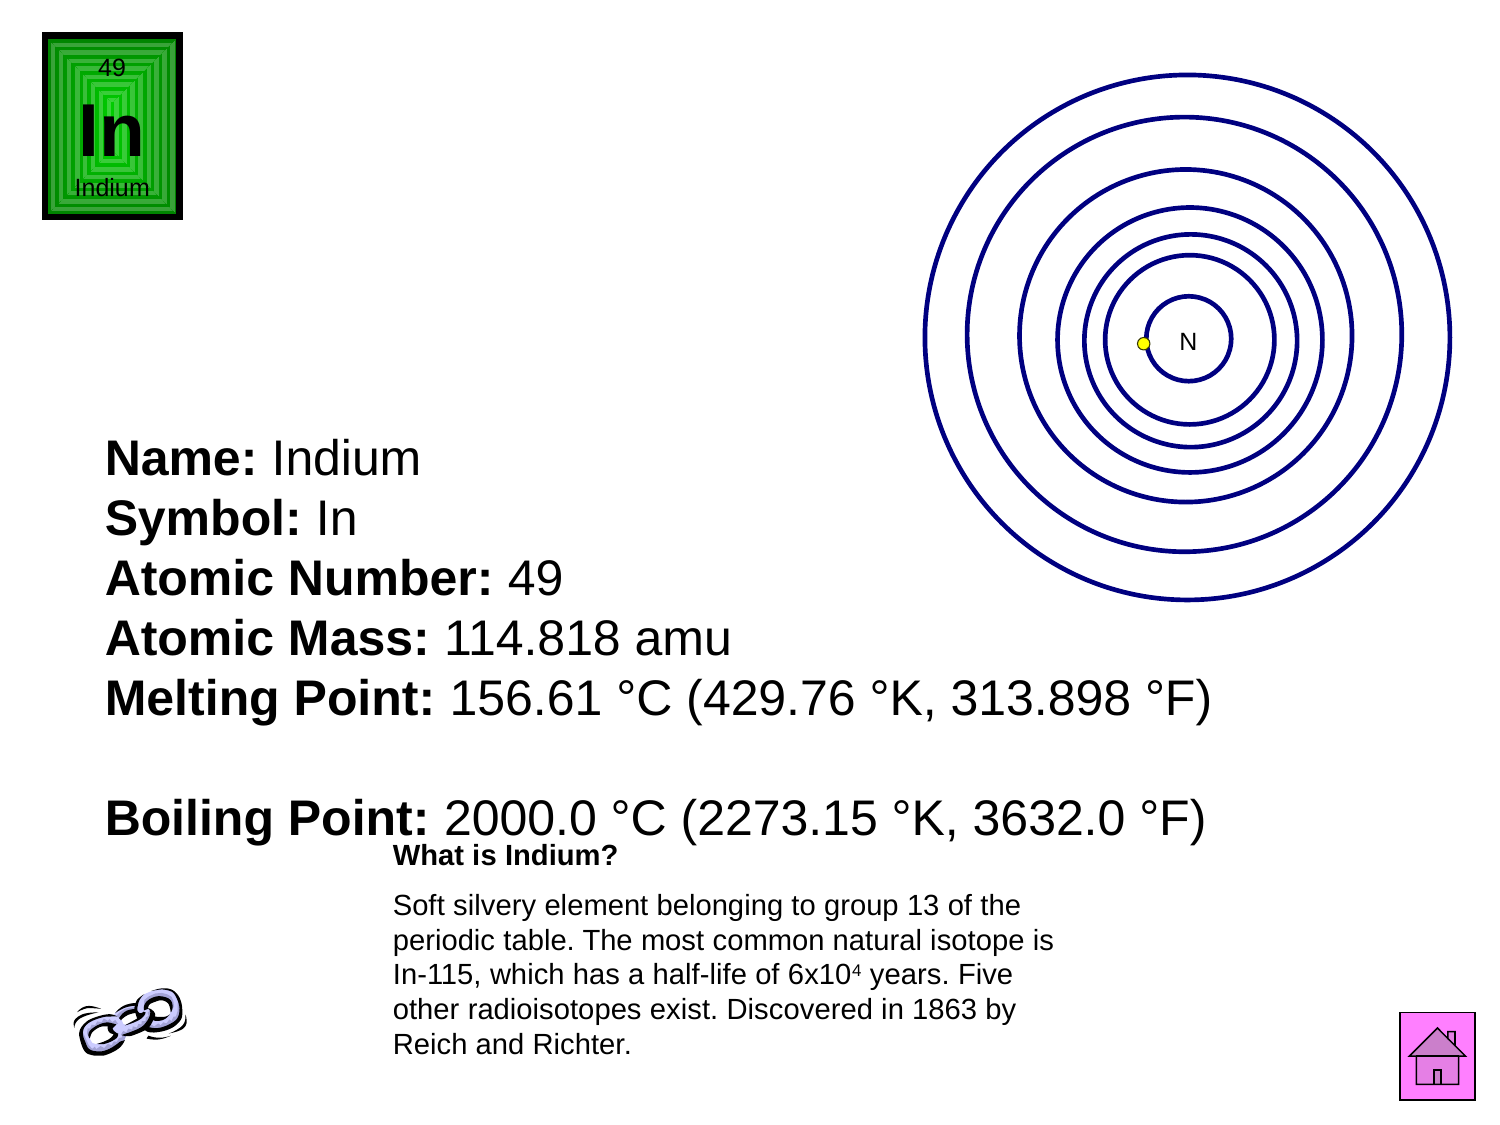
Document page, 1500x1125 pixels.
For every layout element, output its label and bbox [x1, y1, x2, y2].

text_box [90, 74, 1450, 793]
picture [73, 987, 188, 1057]
text_box [1399, 1012, 1475, 1100]
text_box [44, 35, 180, 218]
text_box [378, 828, 1093, 1068]
